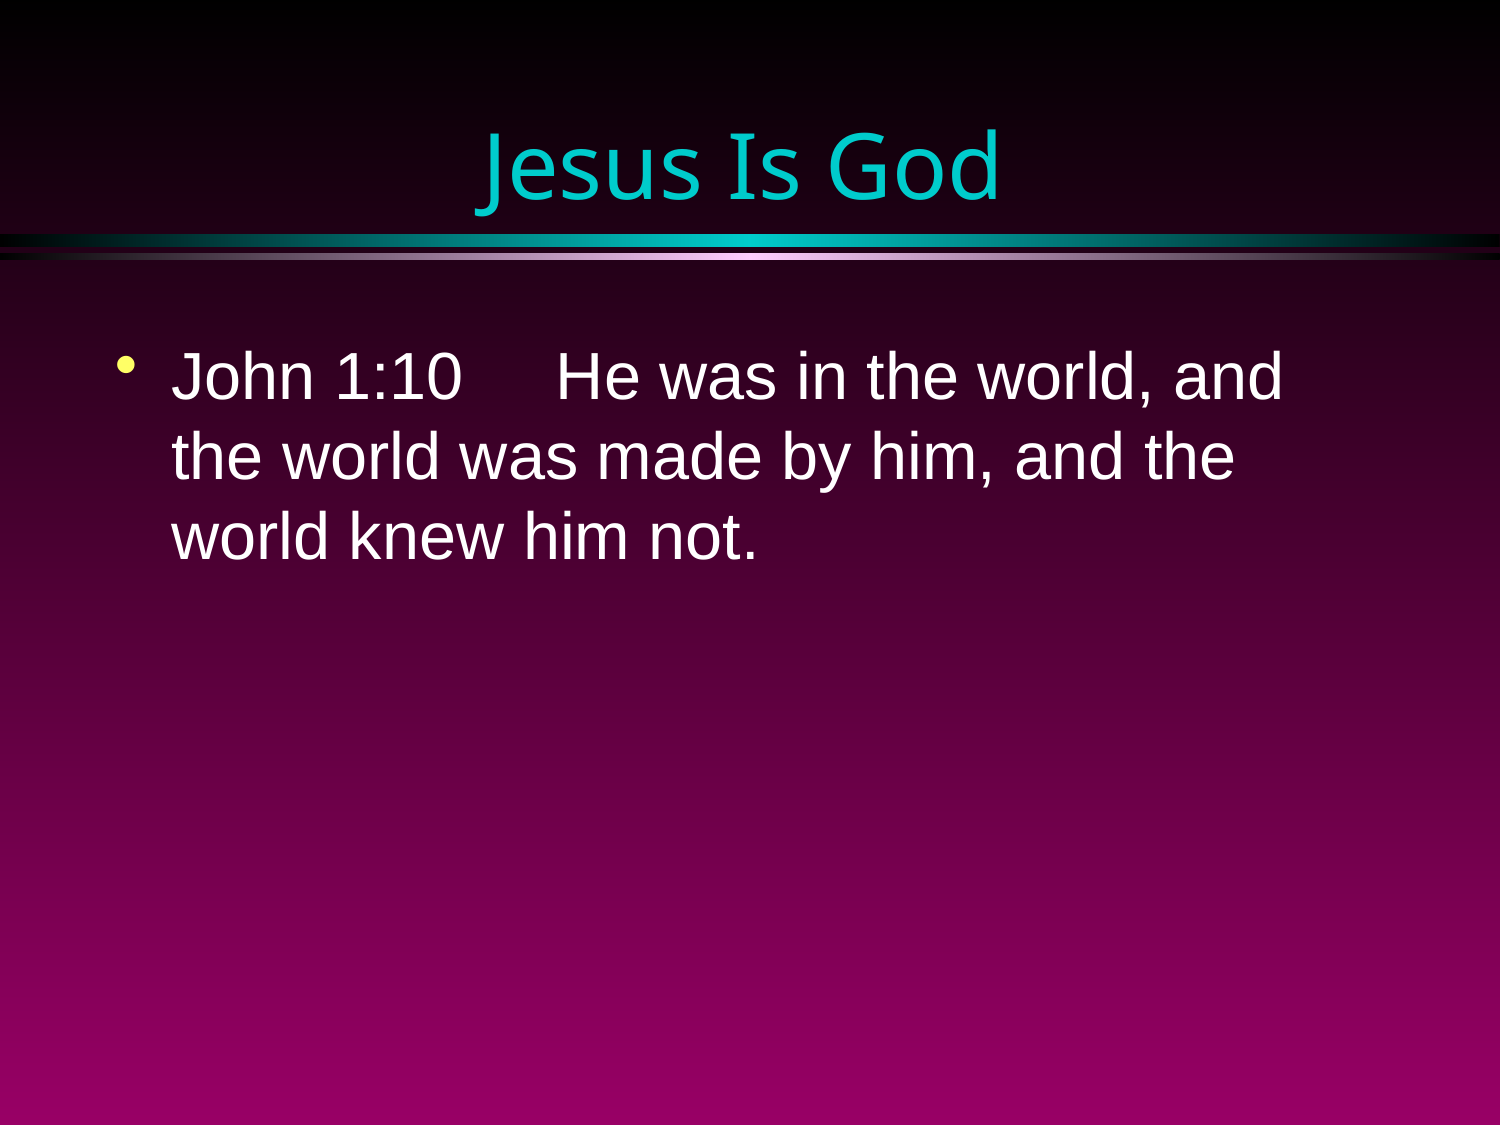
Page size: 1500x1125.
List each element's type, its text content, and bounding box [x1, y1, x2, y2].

list John 1:10 He was in the world, and the world was made by him, and the world knew him not. [99, 324, 1388, 1000]
title Jesus Is God [99, 37, 1388, 225]
